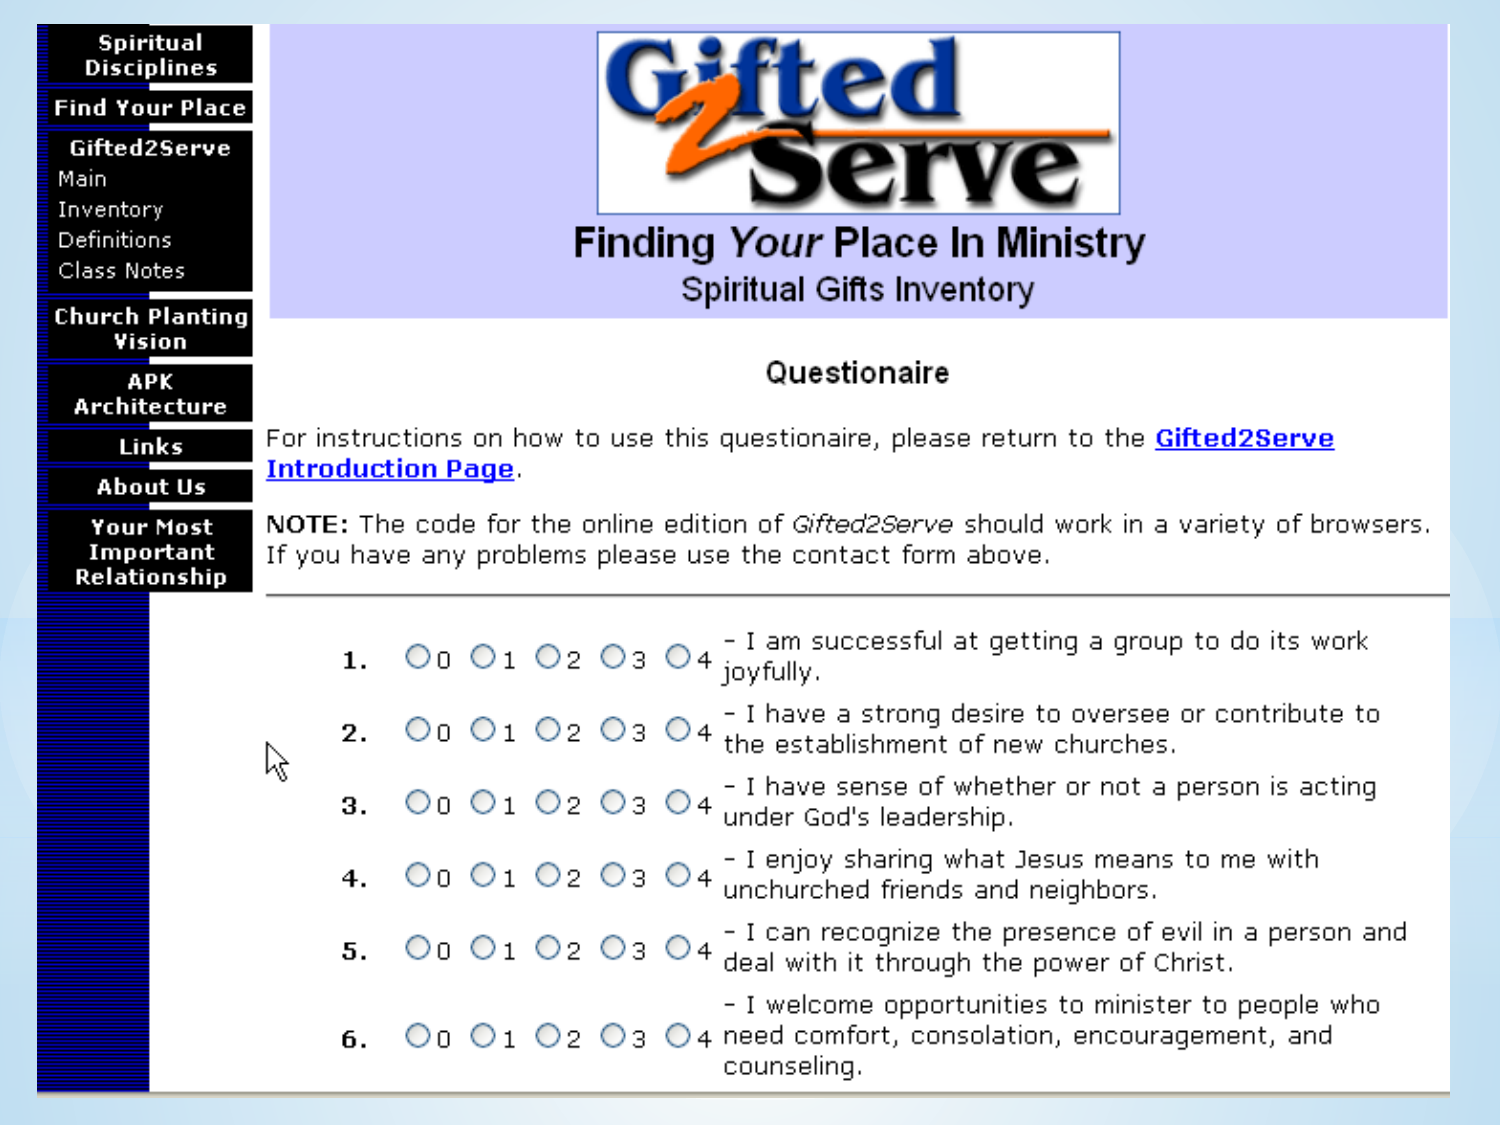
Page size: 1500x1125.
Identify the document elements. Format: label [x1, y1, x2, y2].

picture [37, 24, 1451, 1098]
